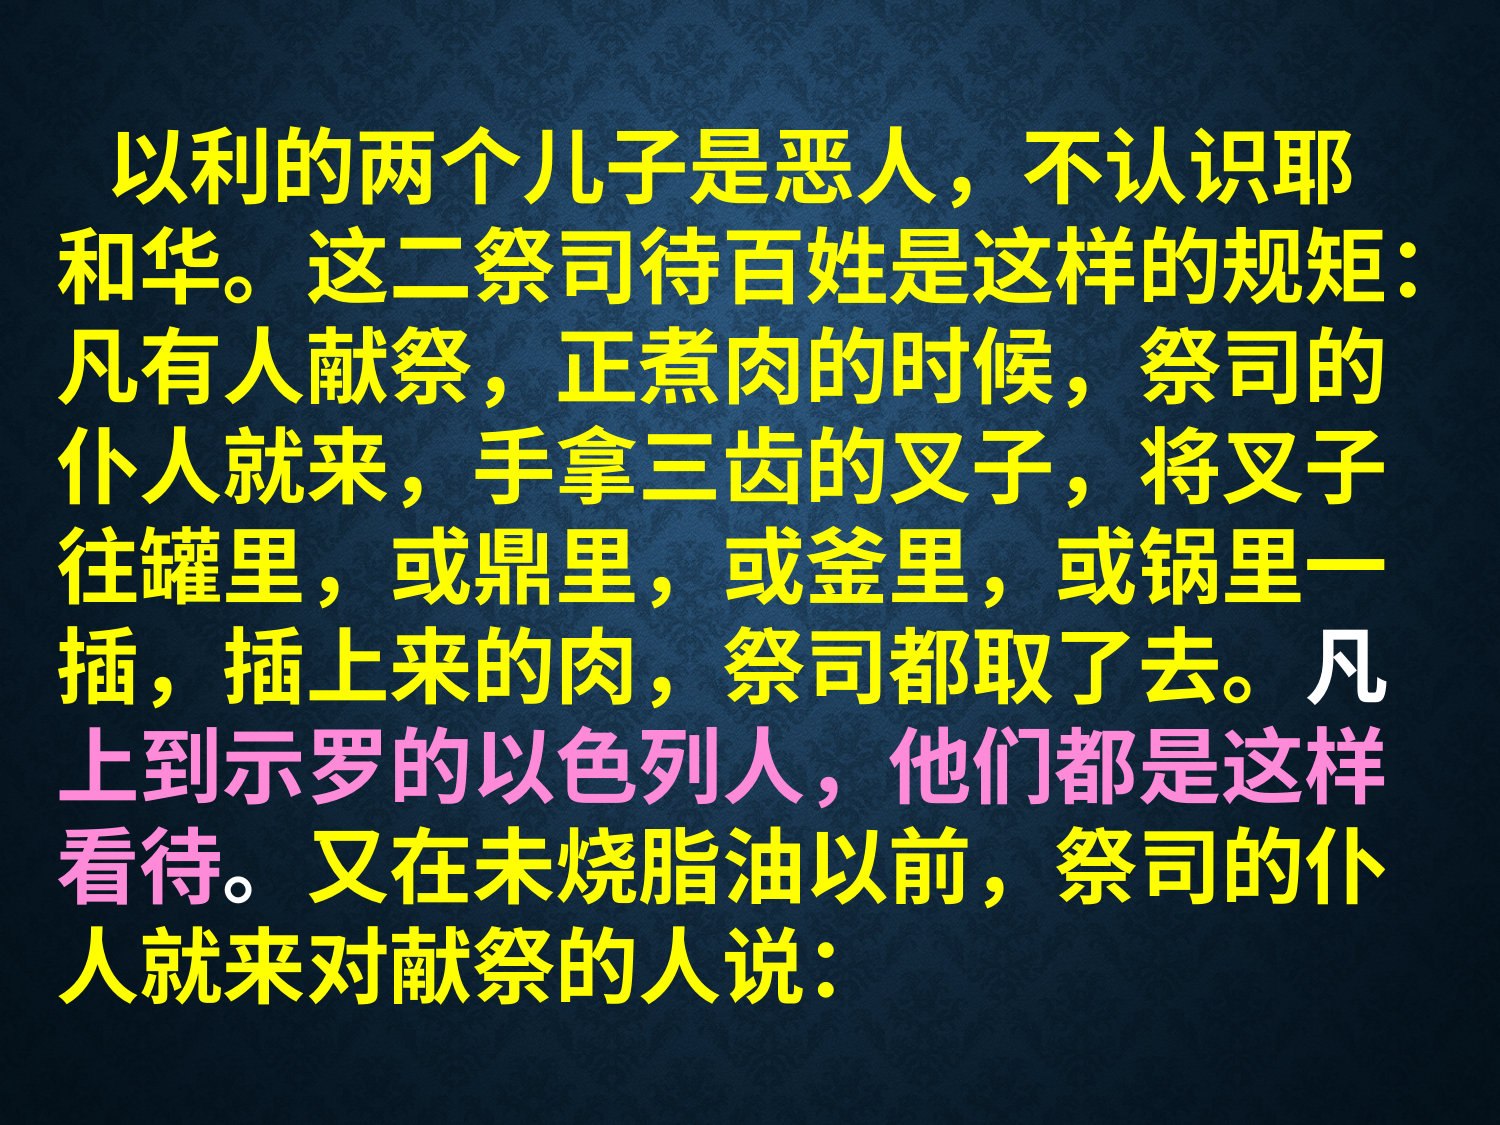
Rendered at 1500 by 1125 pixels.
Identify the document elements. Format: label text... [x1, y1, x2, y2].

title 以利的两个儿子是恶人，不认识耶和华。这二祭司待百姓是这样的规矩：凡有人献祭，正煮肉的时候，祭司的仆人就来，手拿三齿的叉子，将叉子往罐里，或鼎里，或釜里，或锅里一插，插上来的肉，祭司都取了去。凡上到示罗的以色列人，他们都是这样看待。又在未烧脂油以前，祭司的仆人就来对献祭的人说： [41, 1, 1430, 1125]
